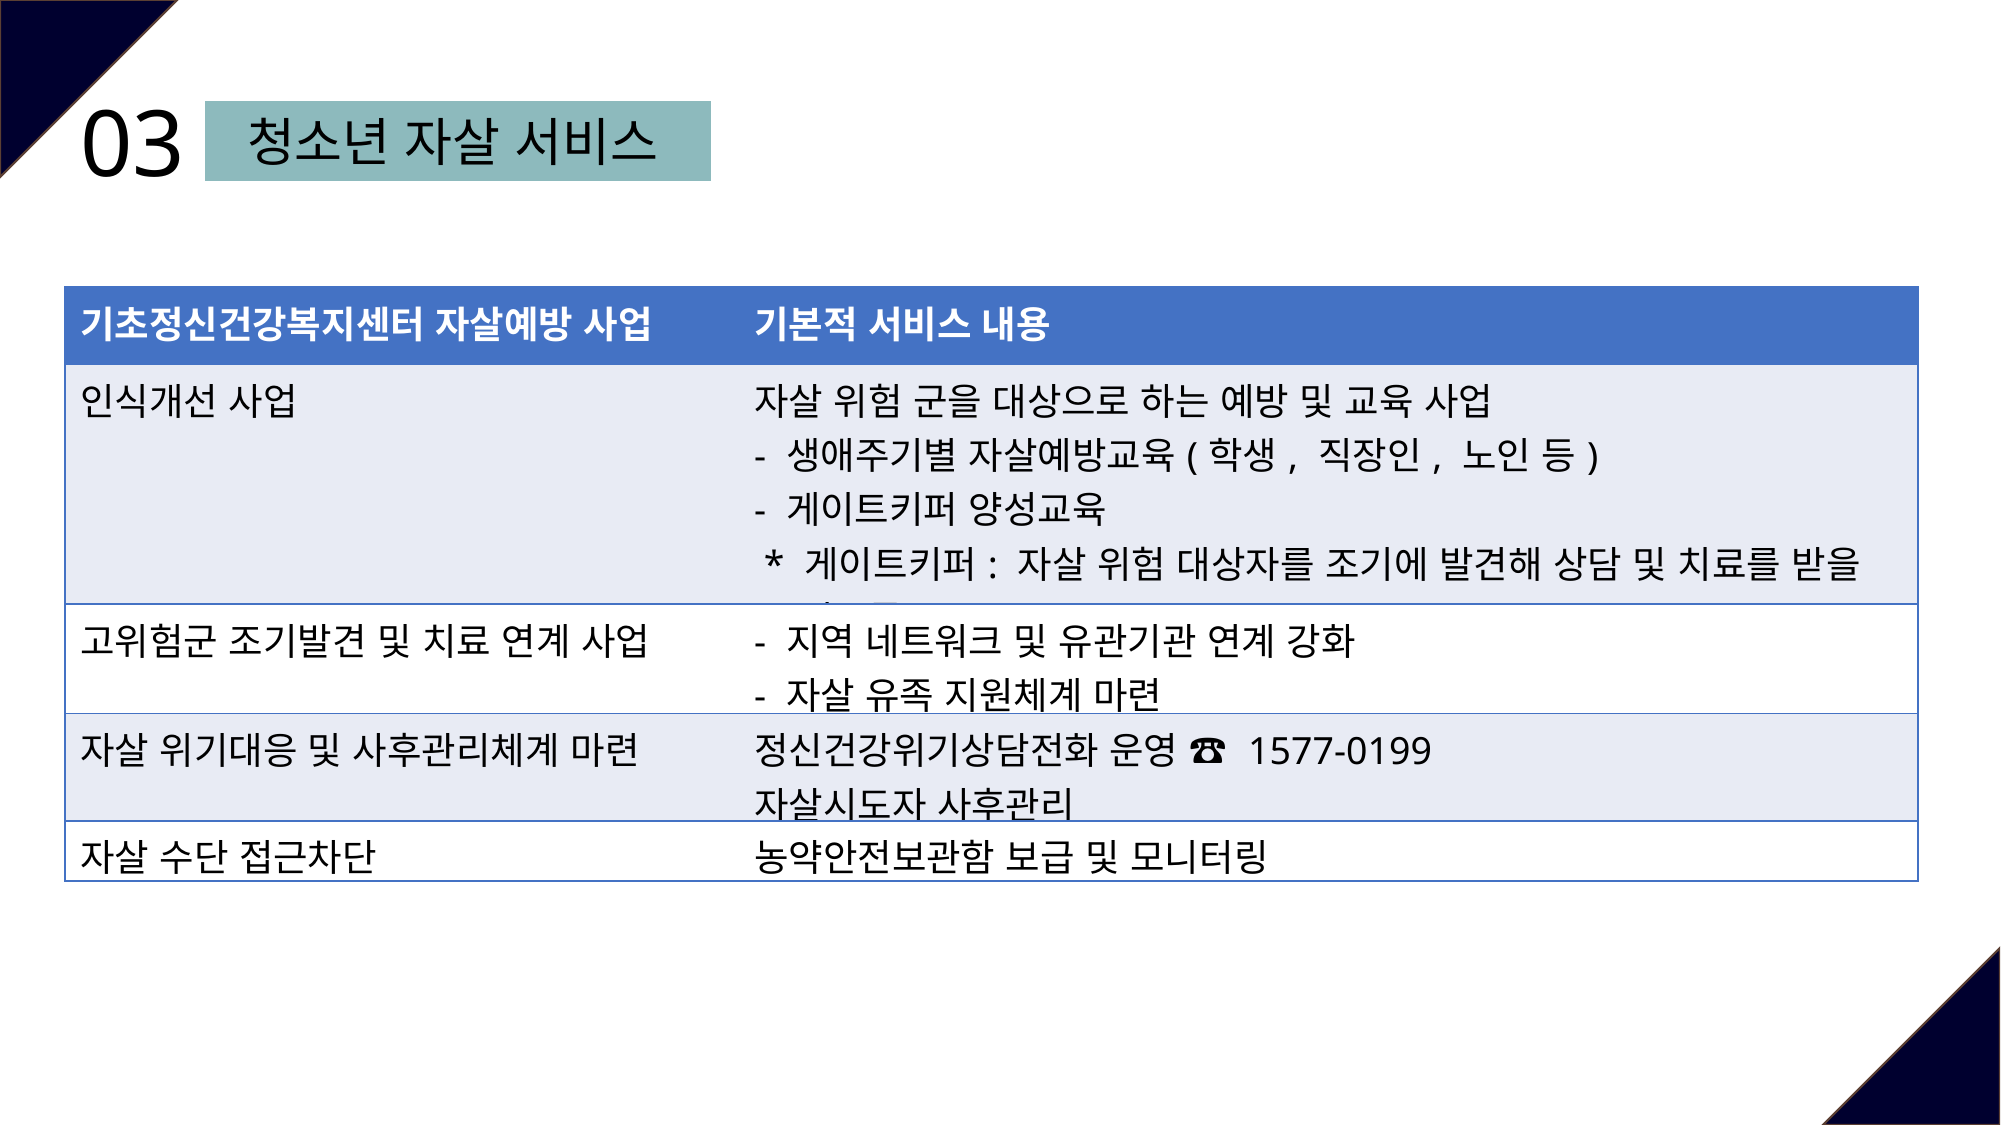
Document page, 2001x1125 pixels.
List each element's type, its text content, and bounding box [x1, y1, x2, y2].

table_cell 자살 위험 군을 대상으로 하는 예방 및 교육 사업 - 생애주기별 자살예방교육(학생, 직장인, 노인 등) - 게이트키퍼 양성교육 * 게이트키퍼: 자살 위험 대상자를 조기에 발견해 상담 및 치료를 받을 수 있도록 [739, 365, 1917, 603]
table_cell 자살 위기대응 및 사후관리체계 마련 [66, 714, 739, 820]
text_box 청소년 자살 서비스 [205, 101, 711, 181]
table_header 기초정신건강복지센터 자살예방 사업 [66, 288, 739, 363]
table_cell 고위험군 조기발견 및 치료 연계 사업 [66, 605, 739, 713]
table_cell 농약안전보관함 보급 및 모니터링 [739, 822, 1917, 880]
table_cell - 지역 네트워크 및 유관기관 연계 강화 - 자살 유족 지원체계 마련 [739, 605, 1917, 713]
table_cell 정신건강위기상담전화 운영 ☎ 1577-0199 자살시도자 사후관리 [739, 714, 1917, 820]
table_header 기본적 서비스 내용 [739, 288, 1917, 363]
table_cell 자살 수단 접근차단 [66, 822, 739, 880]
text_box 03 [65, 77, 297, 203]
table_cell 인식개선 사업 [66, 365, 739, 603]
